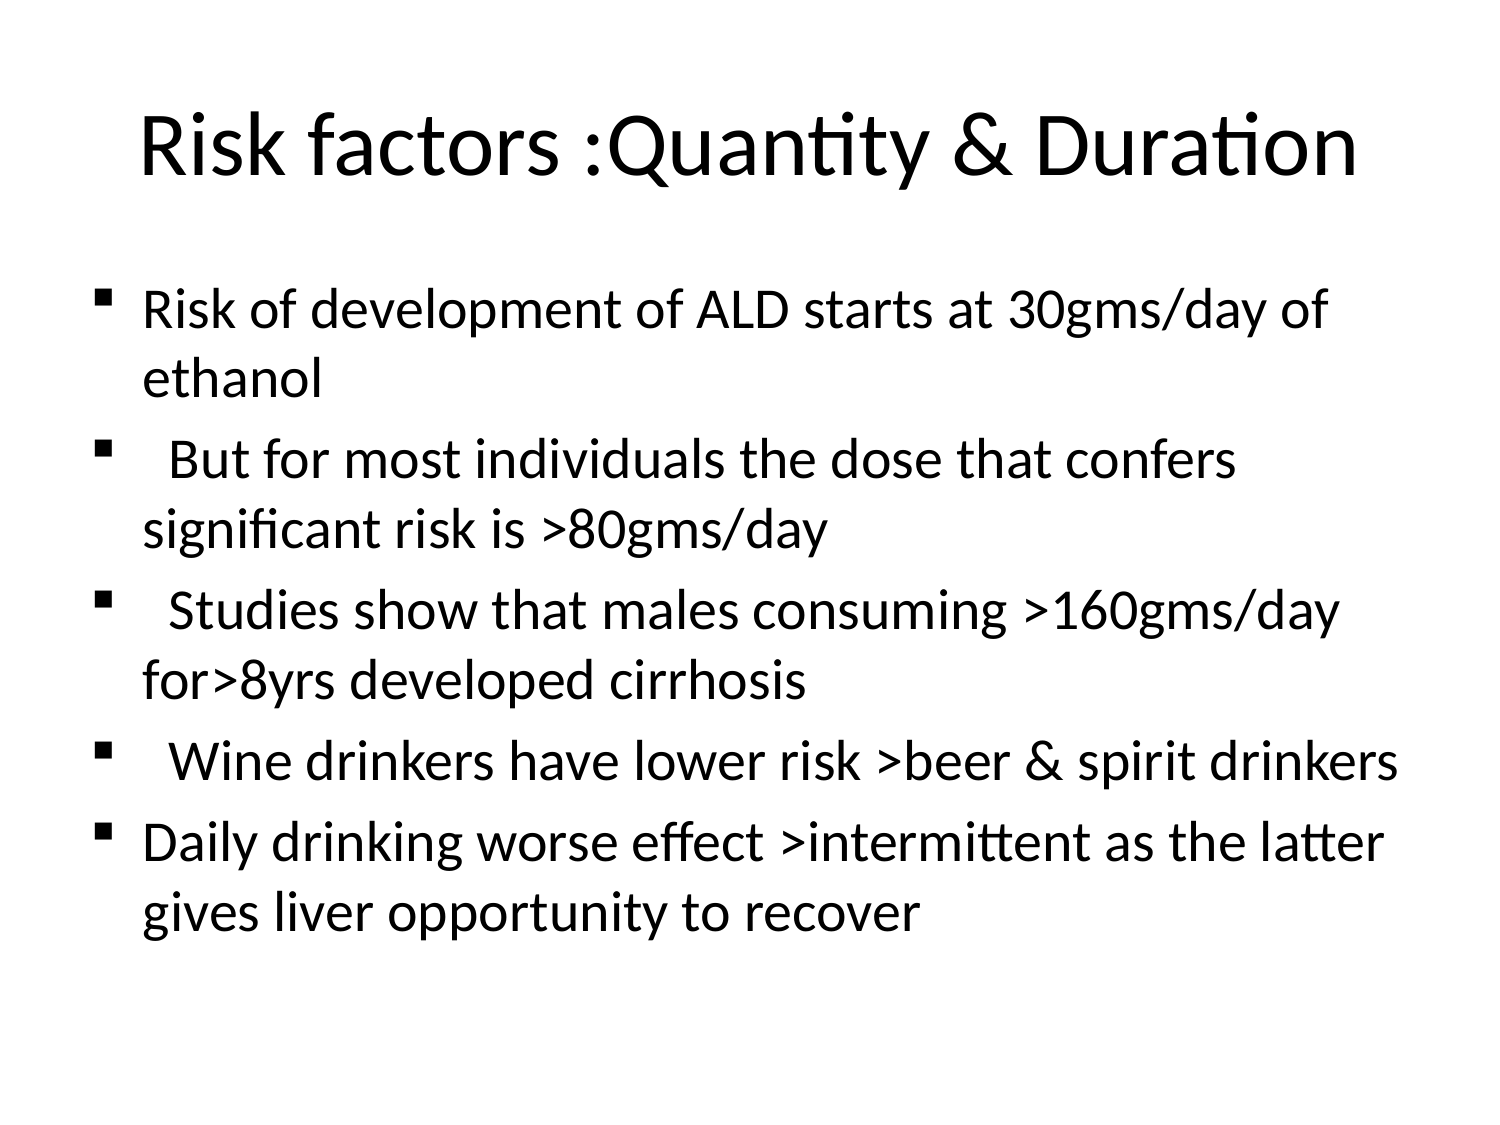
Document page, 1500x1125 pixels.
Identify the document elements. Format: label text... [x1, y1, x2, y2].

list Risk of development of ALD starts at 30gms/day of ethanol But for most individuals the dose that confers significant risk is >80gms/day Studies show that males consuming >160gms/day for>8yrs developed cirrhosis Wine drinkers have lower risk >beer & spirit drinkers Daily drinking worse effect >intermittent as the latter gives liver opportunity to recover [75, 262, 1425, 1005]
title Risk factors :Quantity & Duration [75, 45, 1425, 233]
